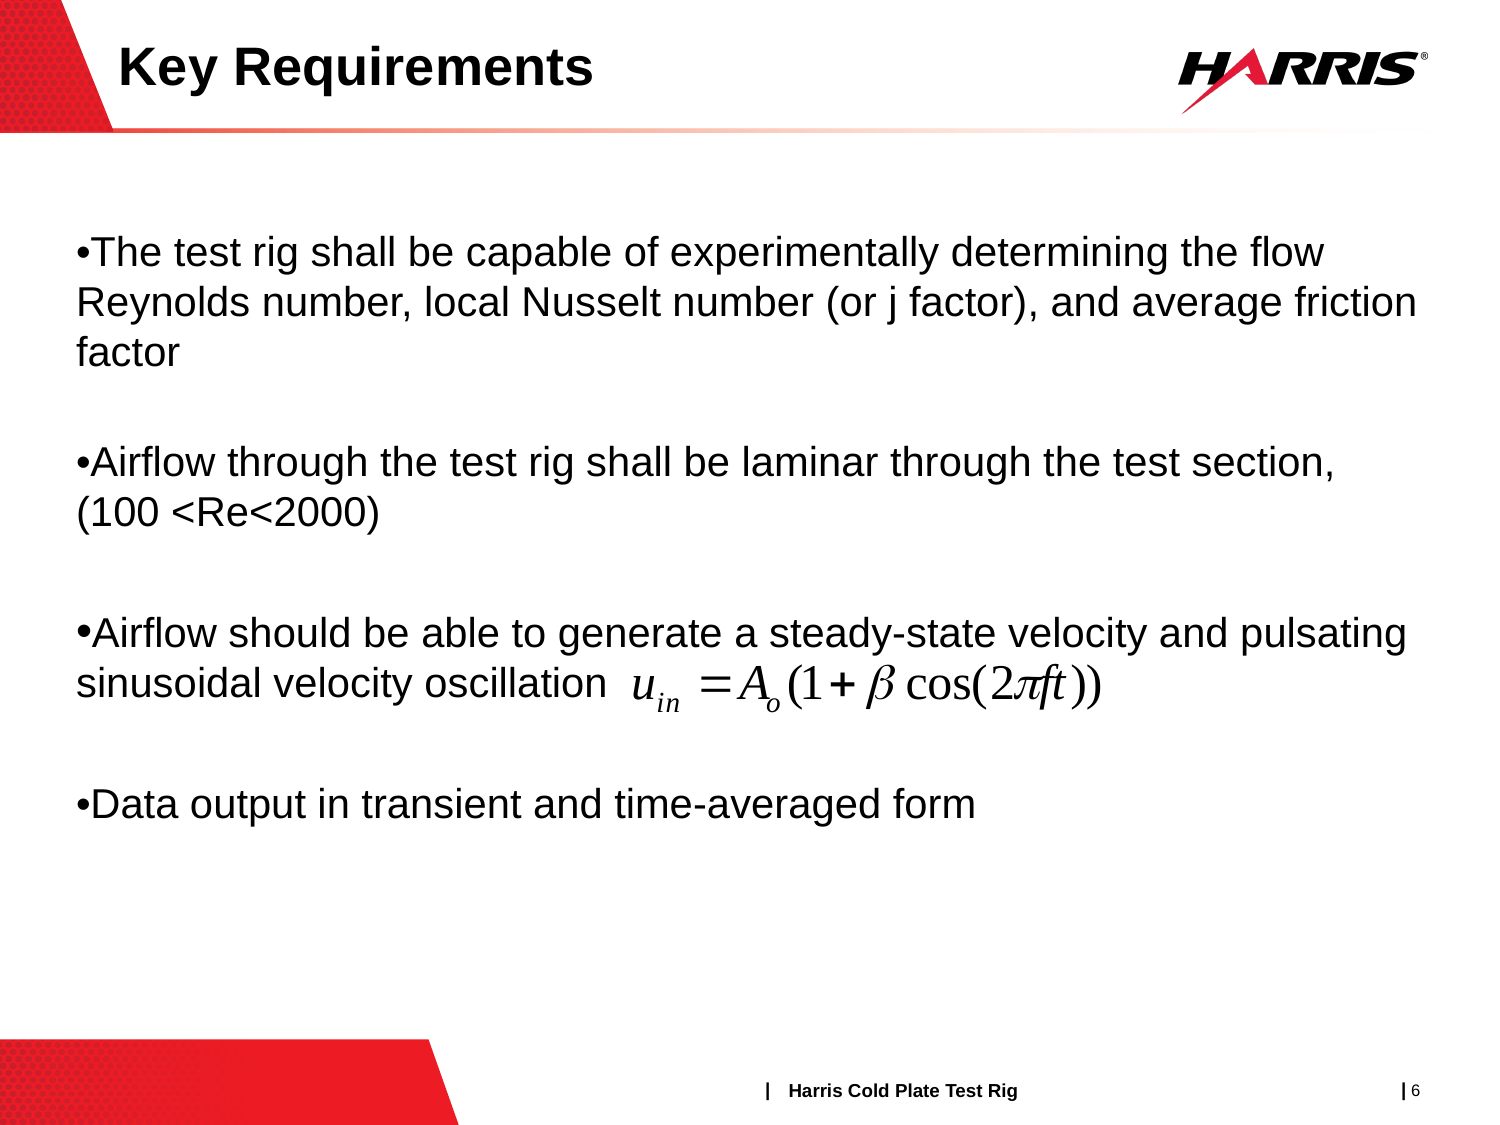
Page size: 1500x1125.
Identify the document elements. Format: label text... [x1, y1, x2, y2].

picture [0, 1039, 459, 1125]
picture [1178, 48, 1428, 114]
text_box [624, 649, 1113, 726]
title Key Requirements [118, 0, 1143, 129]
picture [0, 0, 1500, 133]
list •The test rig shall be capable of experimentally determining the flow Reynolds number, local Nusselt number (or j factor), and average friction factor •Airflow through the test rig shall be laminar through the test section, (100 <Re<2000) Airflow should be able to generate a steady-state velocity and pulsating sinusoidal velocity oscillation •Data output in transient and time-averaged form [75, 224, 1424, 863]
